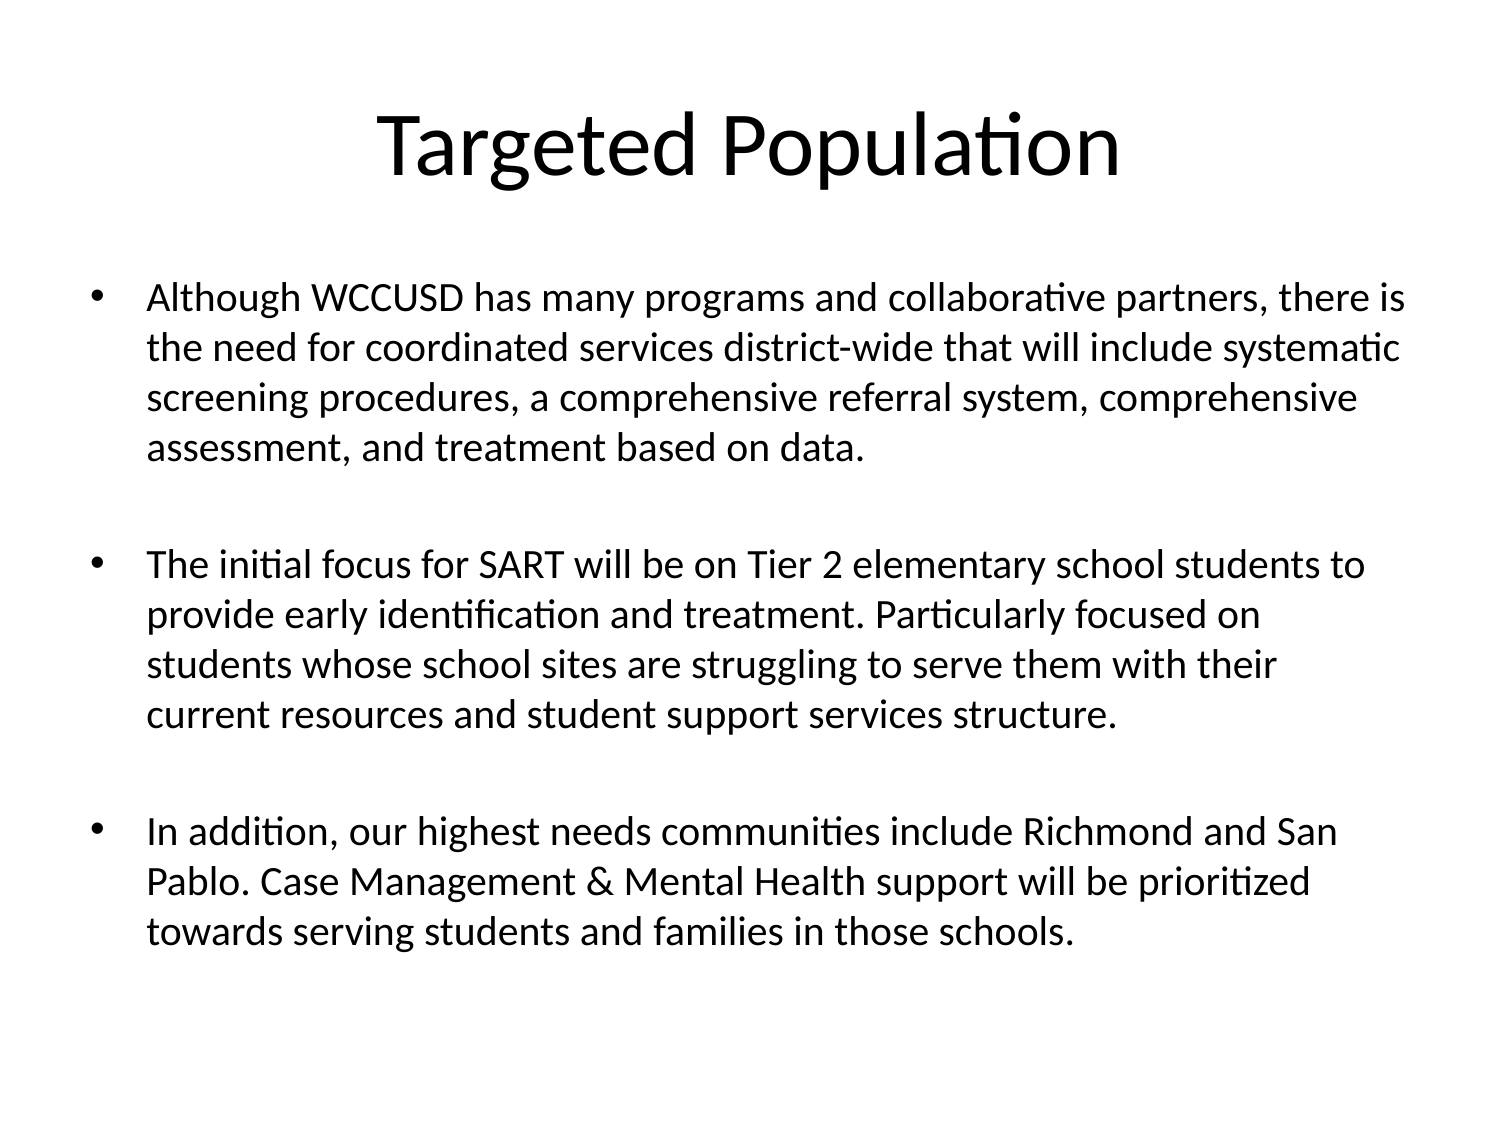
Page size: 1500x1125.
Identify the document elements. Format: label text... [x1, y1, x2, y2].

list Although WCCUSD has many programs and collaborative partners, there is the need for coordinated services district-wide that will include systematic screening procedures, a comprehensive referral system, comprehensive assessment, and treatment based on data. The initial focus for SART will be on Tier 2 elementary school students to provide early identification and treatment. Particularly focused on students whose school sites are struggling to serve them with their current resources and student support services structure. In addition, our highest needs communities include Richmond and San Pablo. Case Management & Mental Health support will be prioritized towards serving students and families in those schools. [75, 262, 1425, 1088]
title Targeted Population [75, 45, 1425, 233]
